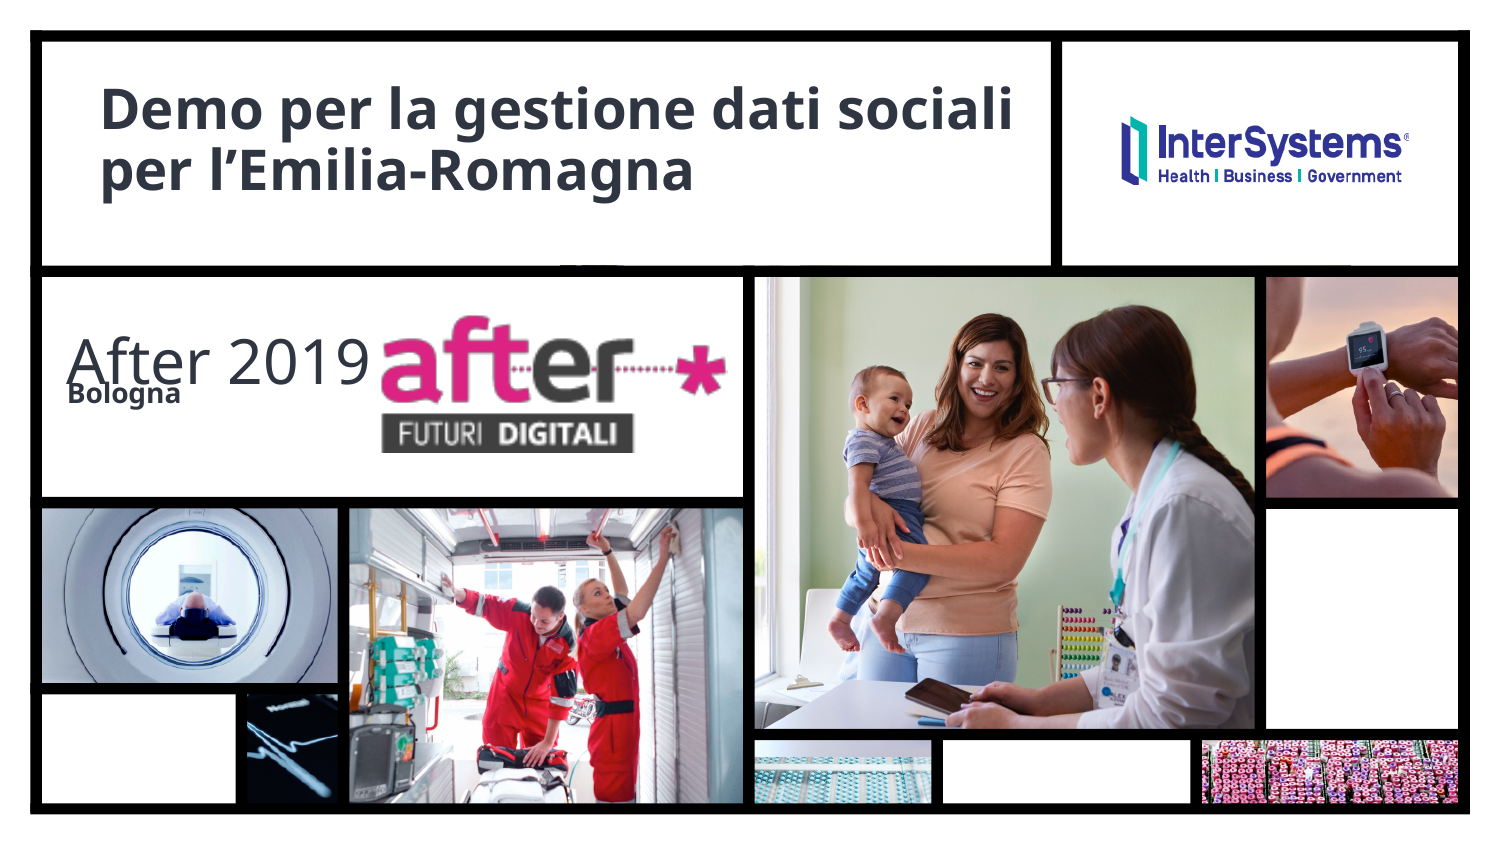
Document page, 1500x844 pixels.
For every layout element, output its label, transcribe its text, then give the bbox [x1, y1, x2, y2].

picture [378, 312, 728, 453]
subtitle After 2019 [66, 314, 378, 372]
picture [1202, 741, 1458, 803]
picture [350, 509, 743, 803]
picture [755, 277, 1254, 728]
list Bologna [66, 372, 378, 409]
title Demo per la gestione dati sociali per l’Emilia-Romagna [99, 80, 1031, 218]
picture [755, 741, 931, 803]
